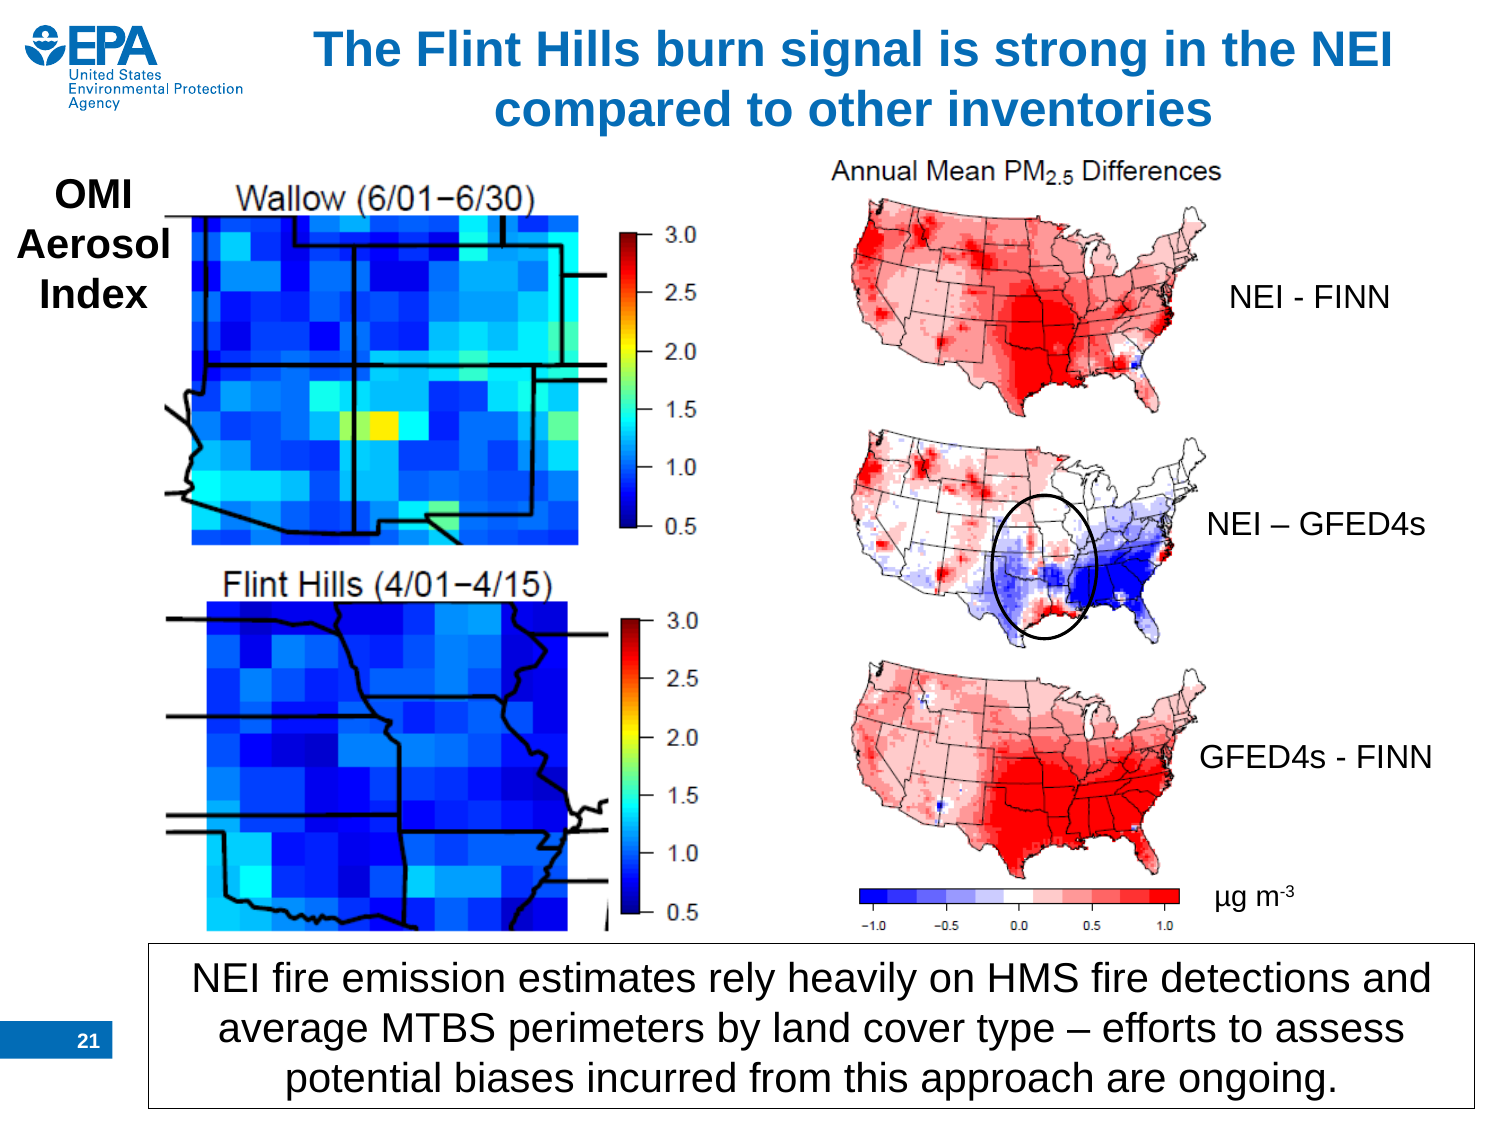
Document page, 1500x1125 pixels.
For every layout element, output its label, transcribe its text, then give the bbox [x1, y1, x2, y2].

text_box OMI Aerosol Index [0, 159, 188, 325]
text_box GFED4s - FINN [1224, 727, 1470, 783]
picture [149, 566, 728, 938]
slide_number 20 [0, 1021, 100, 1059]
title The Flint Hills burn signal is strong in the NEI compared to other inventories [185, 9, 1500, 116]
picture [827, 159, 1224, 938]
picture [121, 181, 715, 553]
text_box NEI fire emission estimates rely heavily on HMS fire detections and average MTBS perimeters by land cover type – efforts to assess potential biases incurred from this approach are ongoing. [148, 943, 1475, 1109]
text_box NEI - FINN [1224, 267, 1458, 323]
text_box NEI – GFED4s [1224, 494, 1464, 550]
text_box µg m-3 [1224, 869, 1341, 920]
